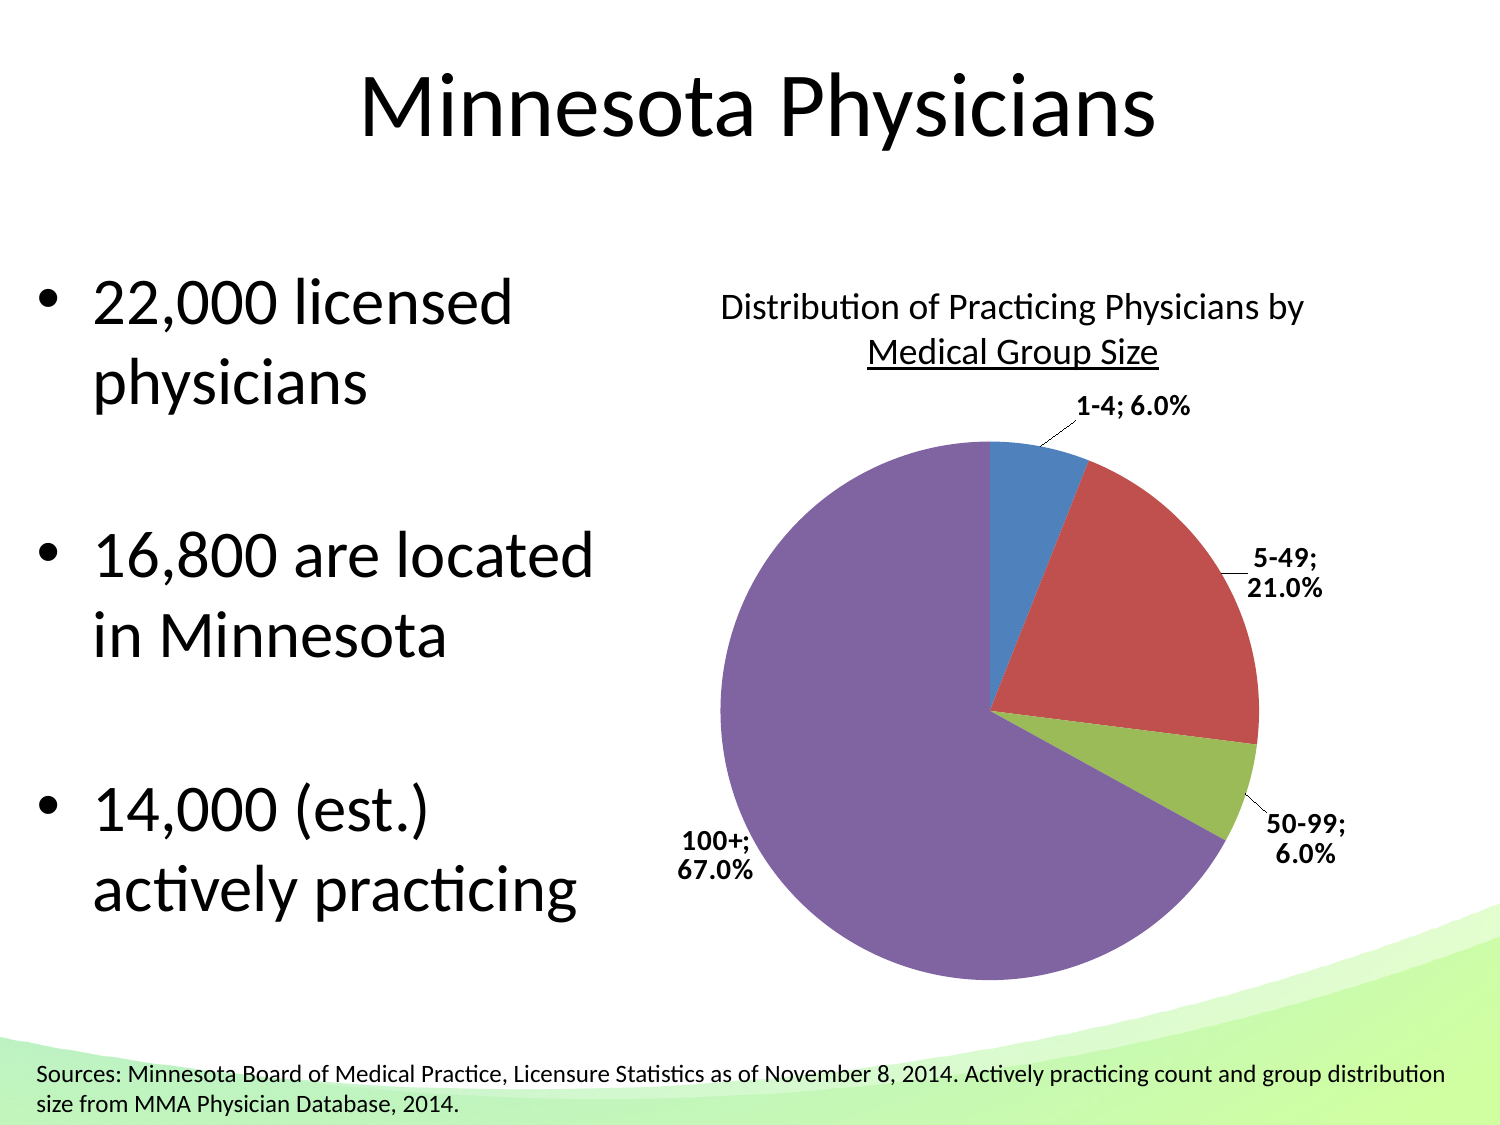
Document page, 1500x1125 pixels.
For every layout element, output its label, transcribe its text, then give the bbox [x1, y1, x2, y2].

text_box Distribution of Practicing Physicians by Medical Group Size [681, 274, 1345, 380]
list 22,000 licensed physicians 16,800 are located in Minnesota 14,000 (est.) actively practicing [21, 249, 613, 938]
title Minnesota Physicians [84, 6, 1435, 194]
picture [0, 0, 1500, 1125]
chart [537, 393, 1451, 993]
text_box Sources: Minnesota Board of Medical Practice, Licensure Statistics as of November 8, 2014. Actively practicing count and group distribution size from MMA Physician Database, 2014. [21, 1049, 1497, 1125]
